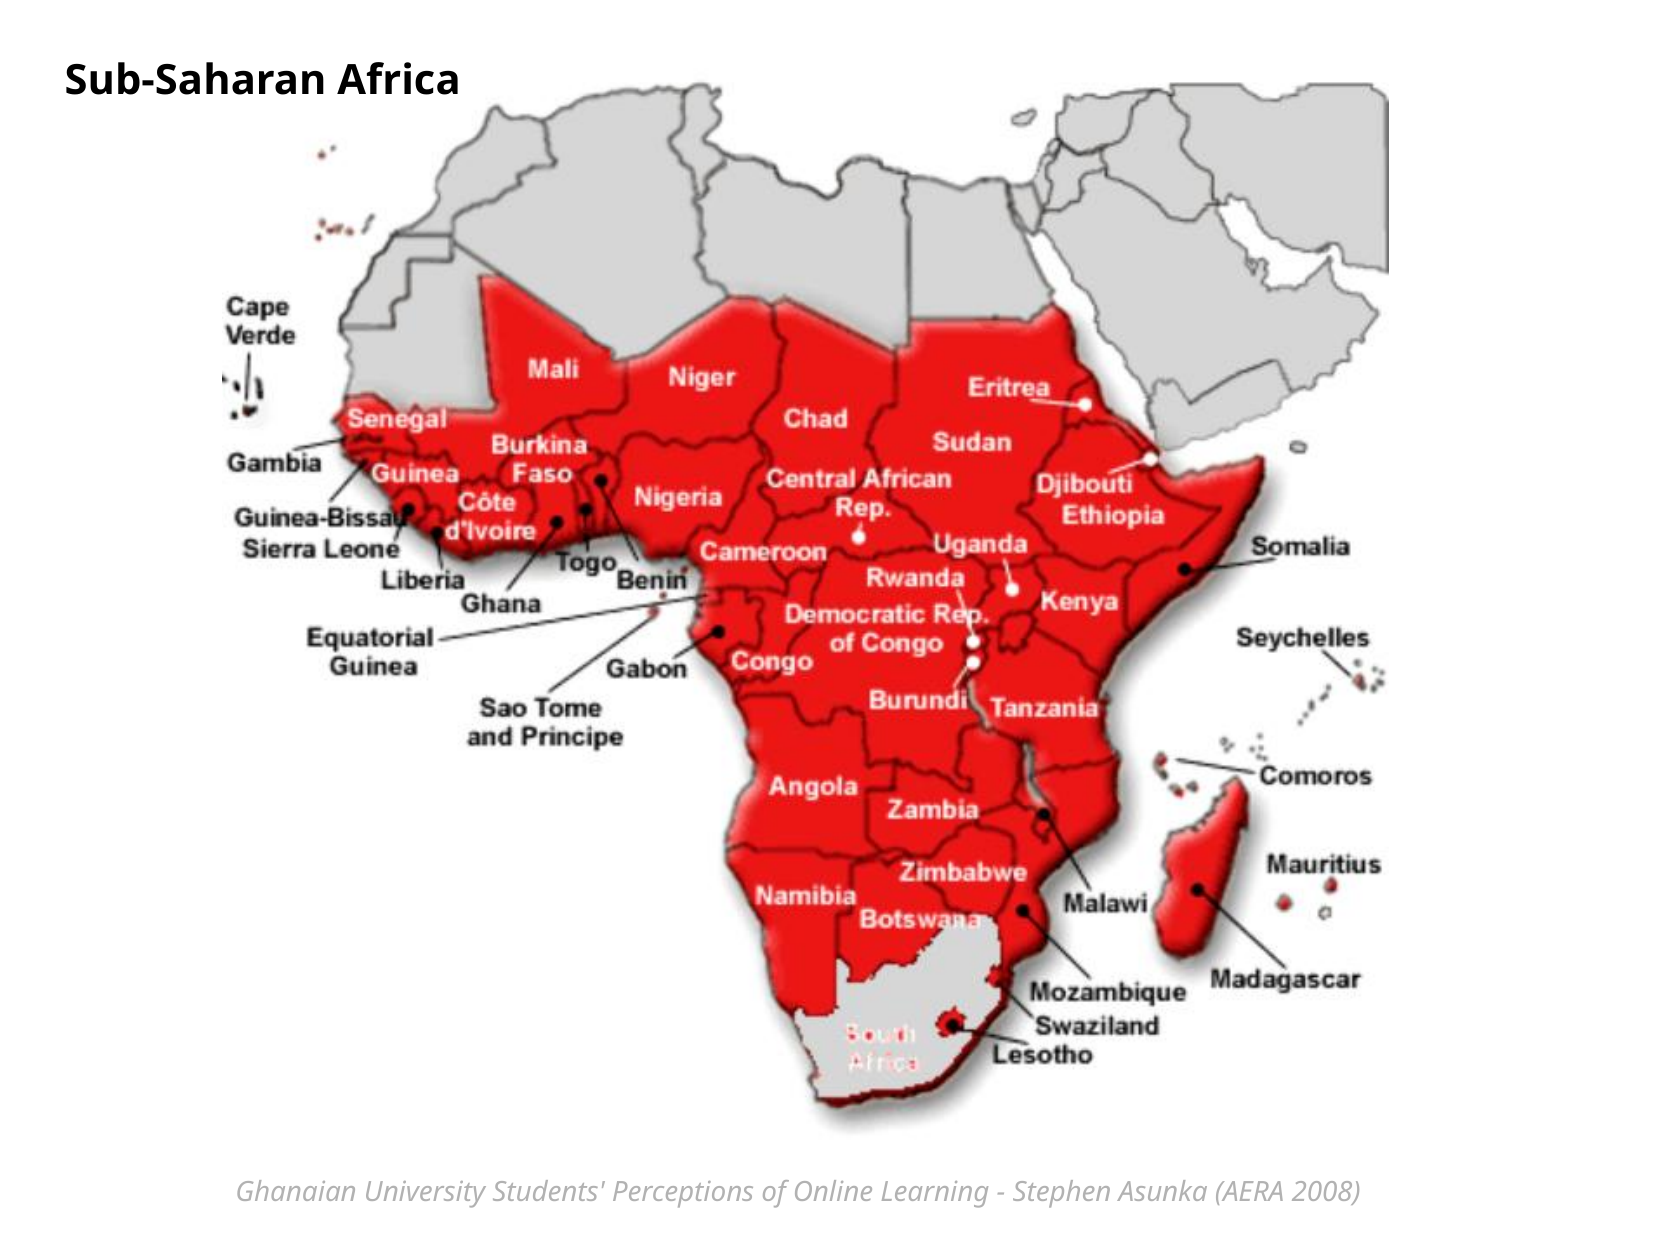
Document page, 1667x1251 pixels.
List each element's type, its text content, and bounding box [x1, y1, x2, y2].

picture [221, 55, 1390, 1148]
text_box Ghanaian University Students' Perceptions of Online Learning - Stephen Asunka (AERA 2008) [141, 1161, 1454, 1213]
text_box Sub-Saharan Africa [58, 36, 607, 99]
